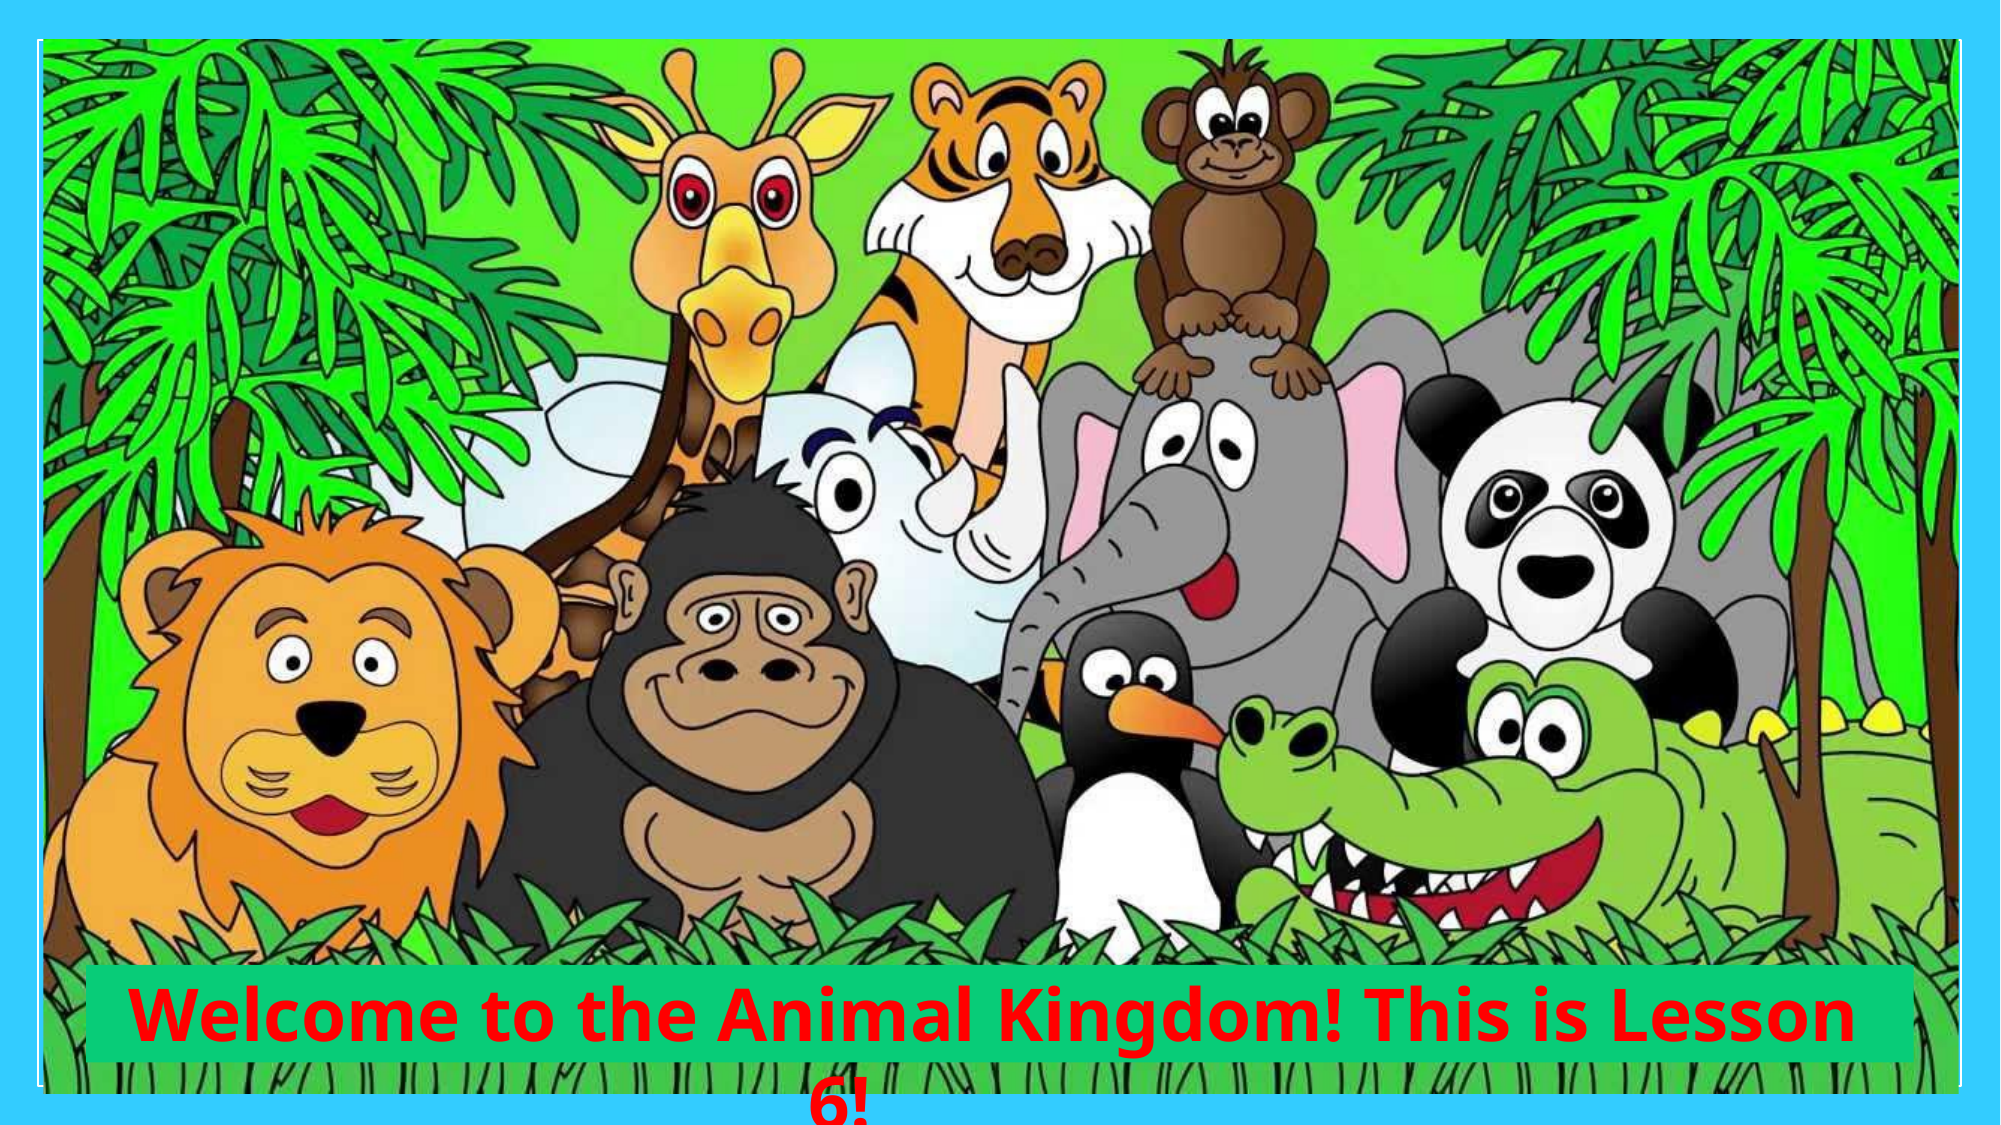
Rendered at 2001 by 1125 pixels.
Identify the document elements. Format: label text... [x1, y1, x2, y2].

text_box [86, 964, 1914, 1063]
text_box Welcome to the Animal Kingdom! This is Lesson 6! [126, 966, 1900, 1125]
text_box [43, 39, 1959, 1094]
text_box [37, 39, 43, 1087]
